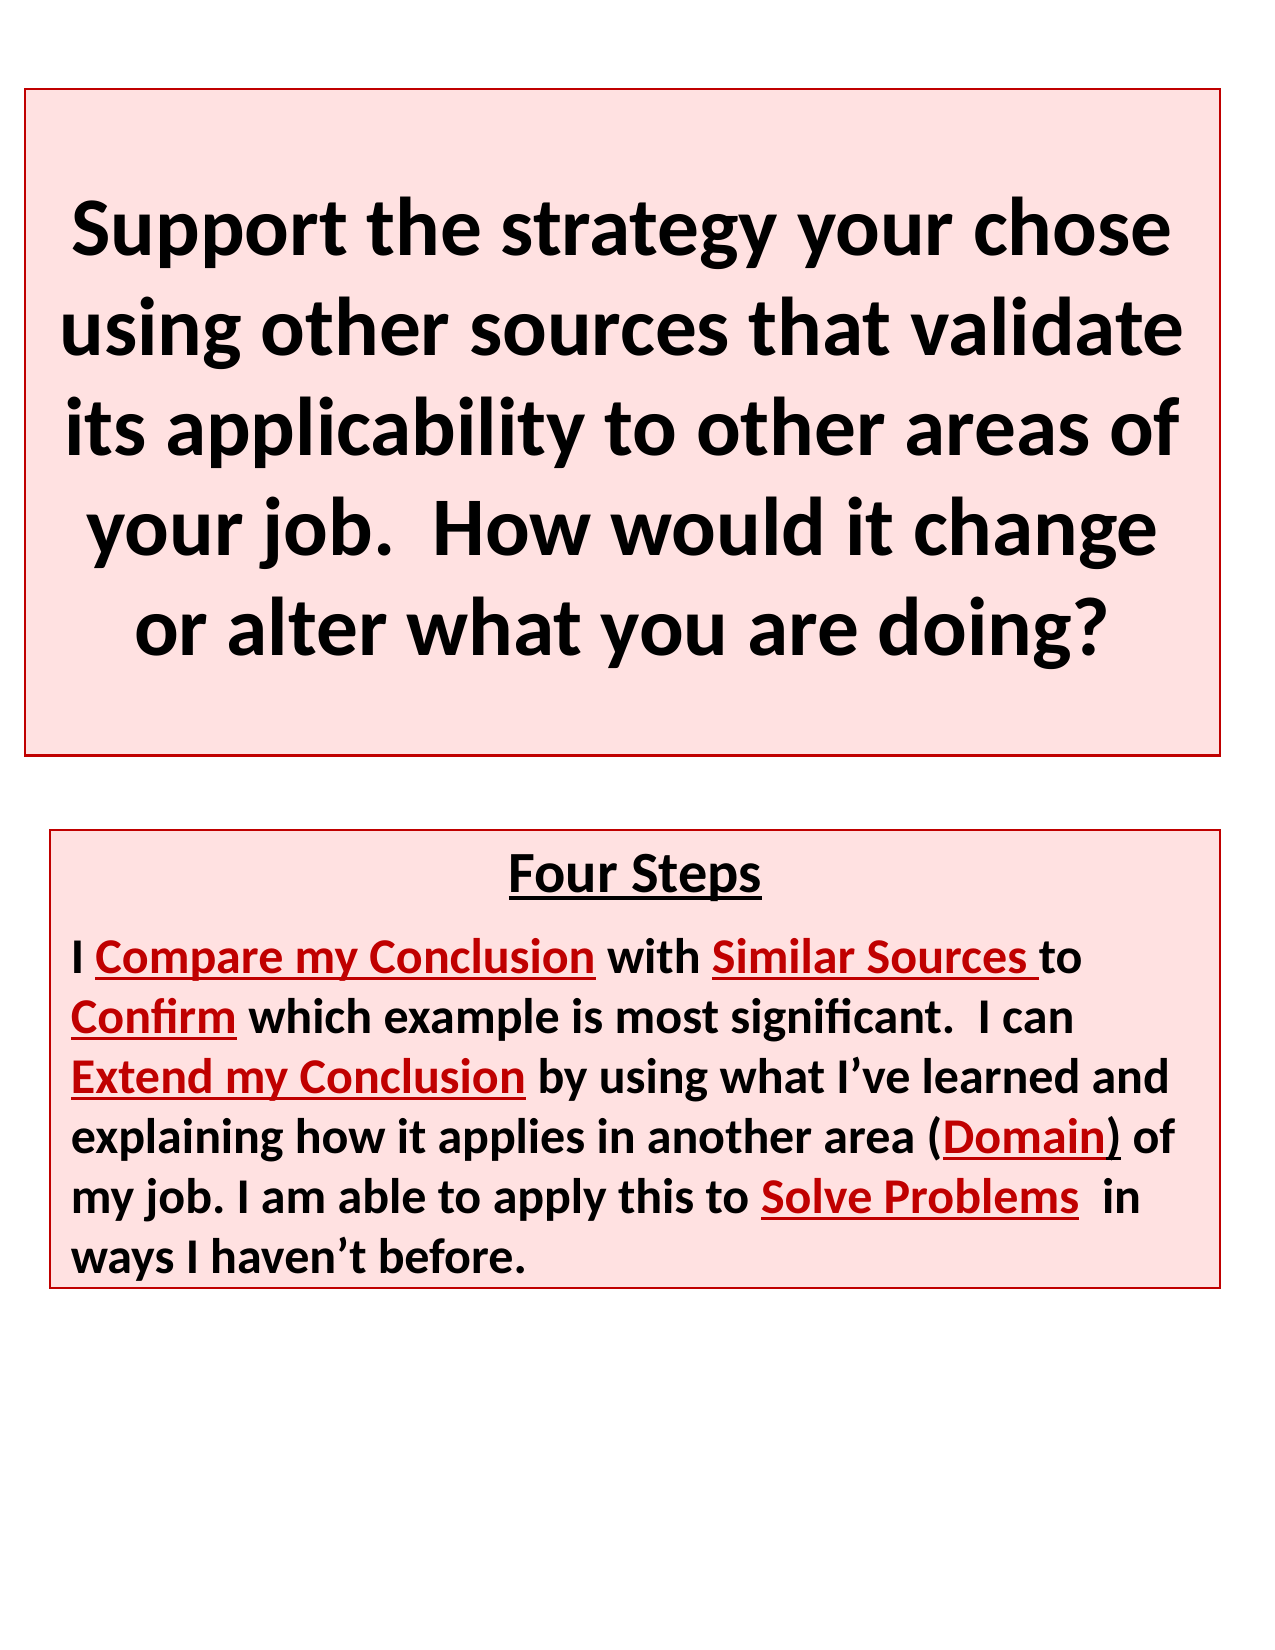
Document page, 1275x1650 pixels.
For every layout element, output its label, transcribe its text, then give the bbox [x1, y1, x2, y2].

text_box Support the strategy your chose using other sources that validate its applicability to other areas of your job. How would it change or alter what you are doing? [24, 88, 1221, 757]
text_box Four Steps I Compare my Conclusion with Similar Sources to Confirm which example is most significant. I can Extend my Conclusion by using what I’ve learned and explaining how it applies in another area (Domain) of my job. I am able to apply this to Solve Problems in ways I haven’t before. [49, 829, 1221, 1289]
